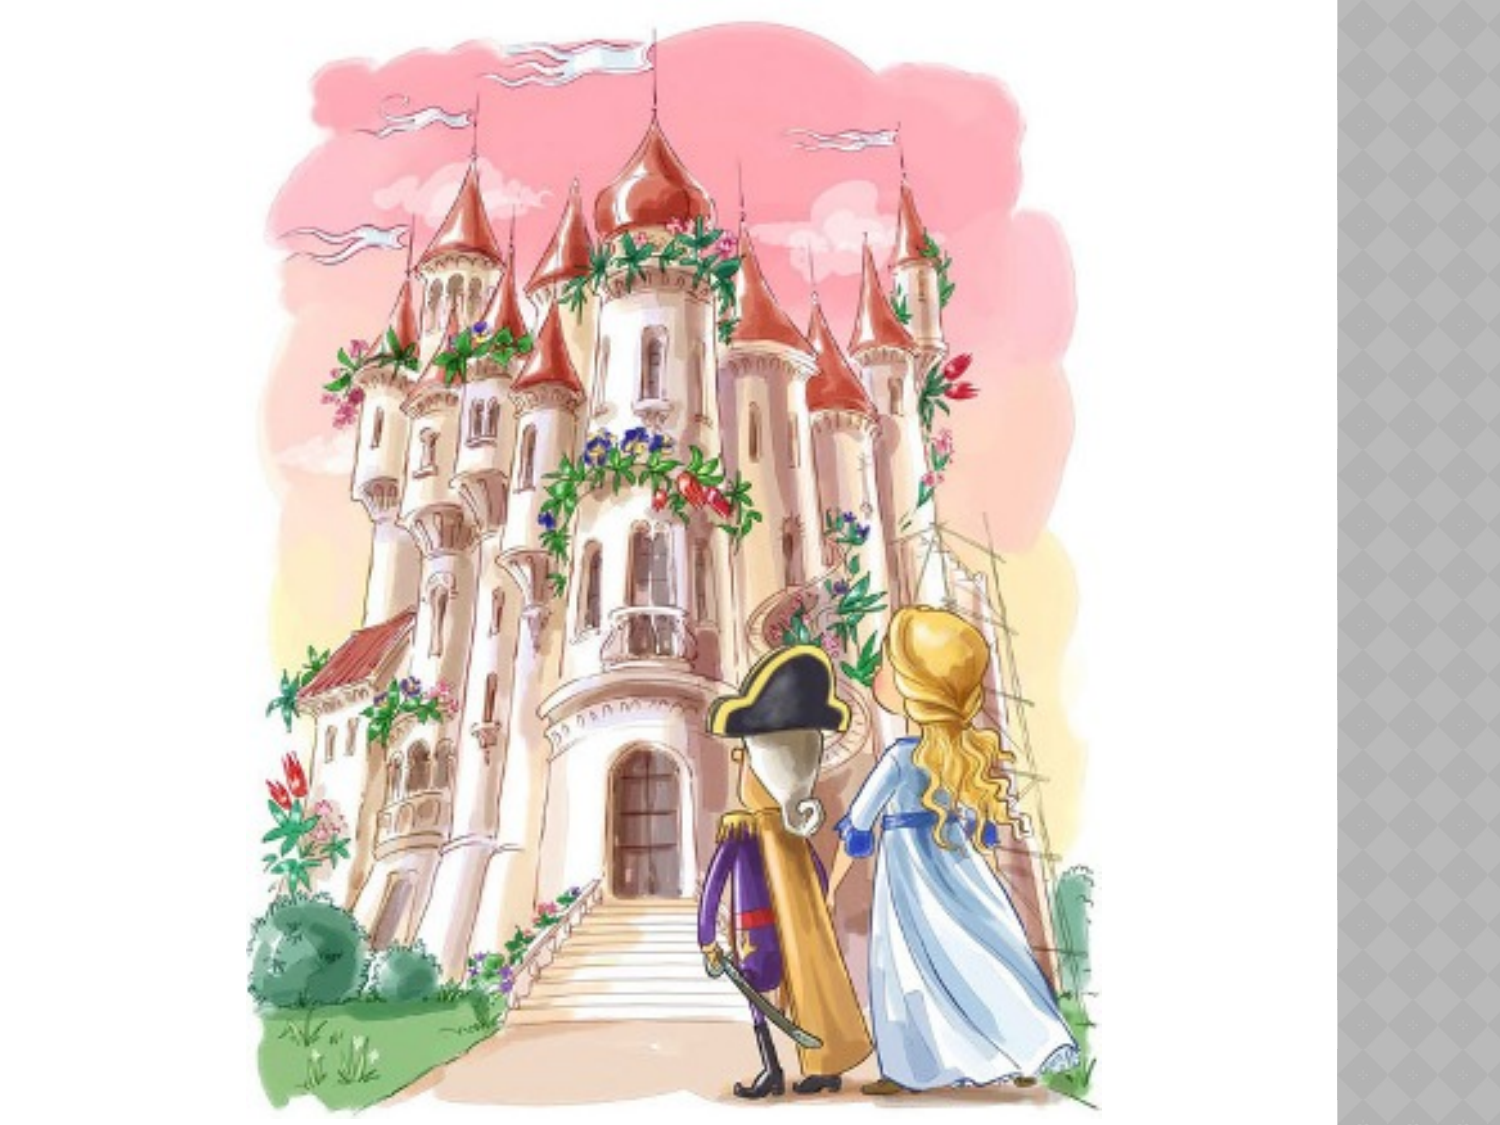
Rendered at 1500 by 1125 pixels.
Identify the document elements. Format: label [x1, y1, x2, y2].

picture [245, 0, 1102, 1120]
